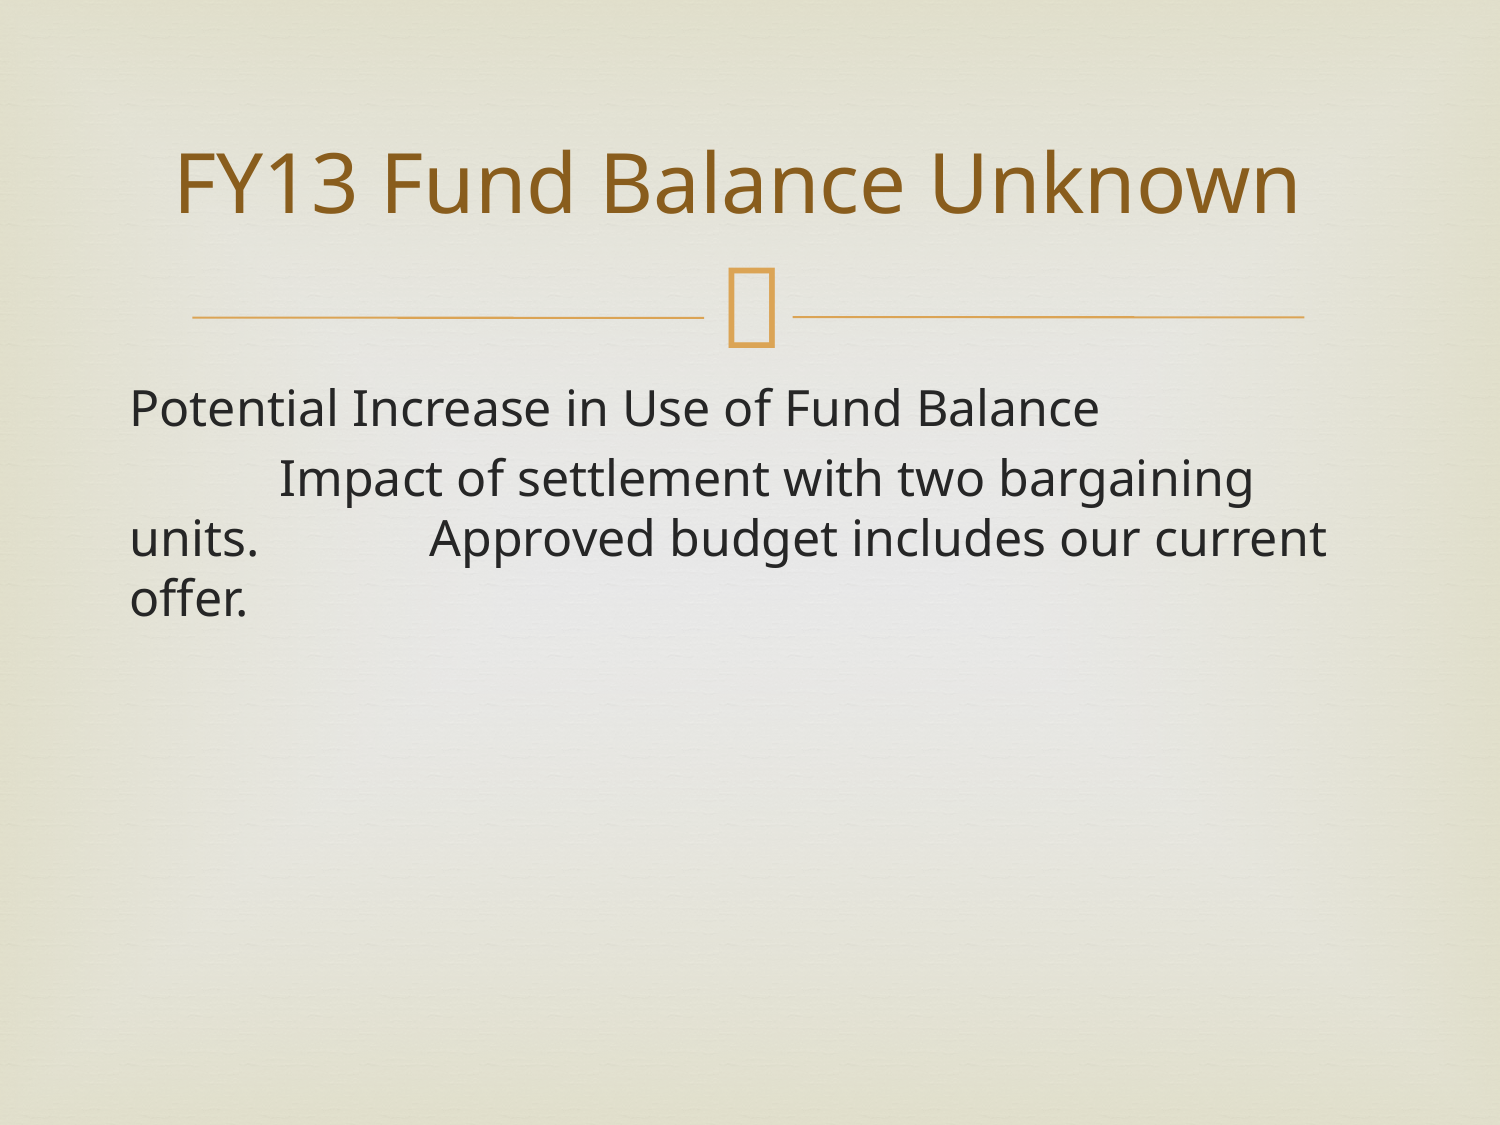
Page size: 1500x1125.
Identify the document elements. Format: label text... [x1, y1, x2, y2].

title FY13 Fund Balance Unknown [112, 93, 1386, 267]
list Potential Increase in Use of Fund Balance Impact of settlement with two bargaining units. Approved budget includes our current offer. [114, 368, 1386, 1005]
